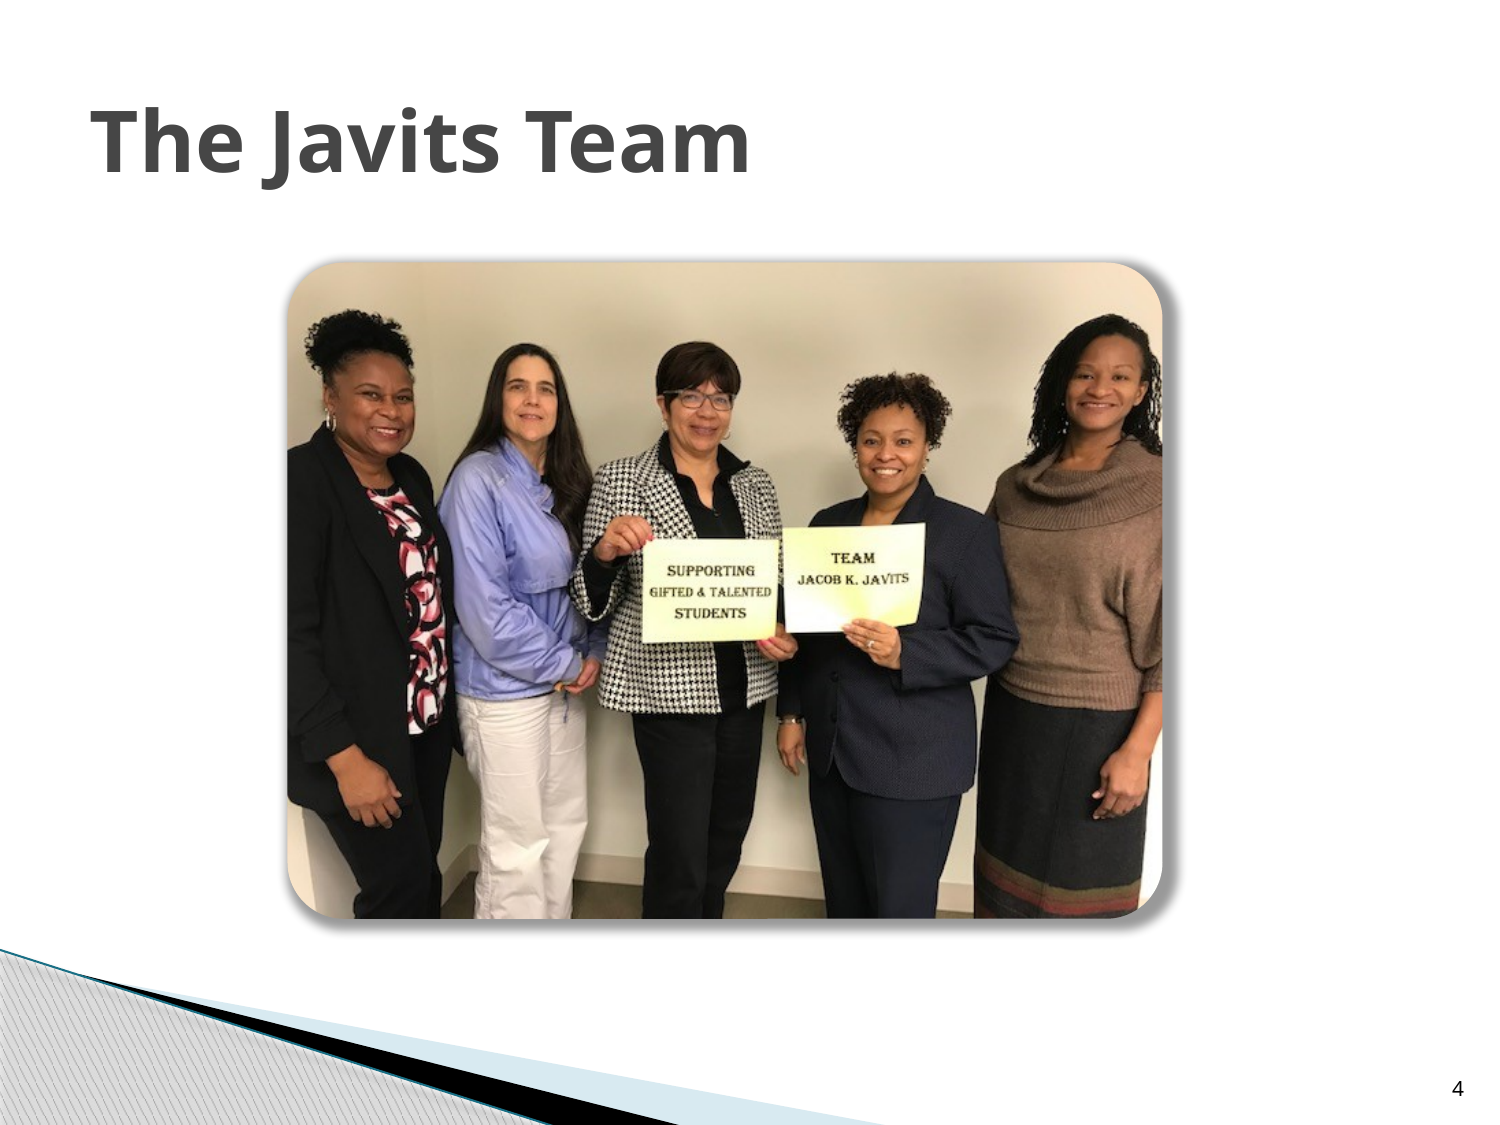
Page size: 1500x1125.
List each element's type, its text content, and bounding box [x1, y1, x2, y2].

title The Javits Team [75, 45, 1425, 233]
picture [287, 262, 1163, 919]
slide_number 4 [1418, 1051, 1479, 1112]
